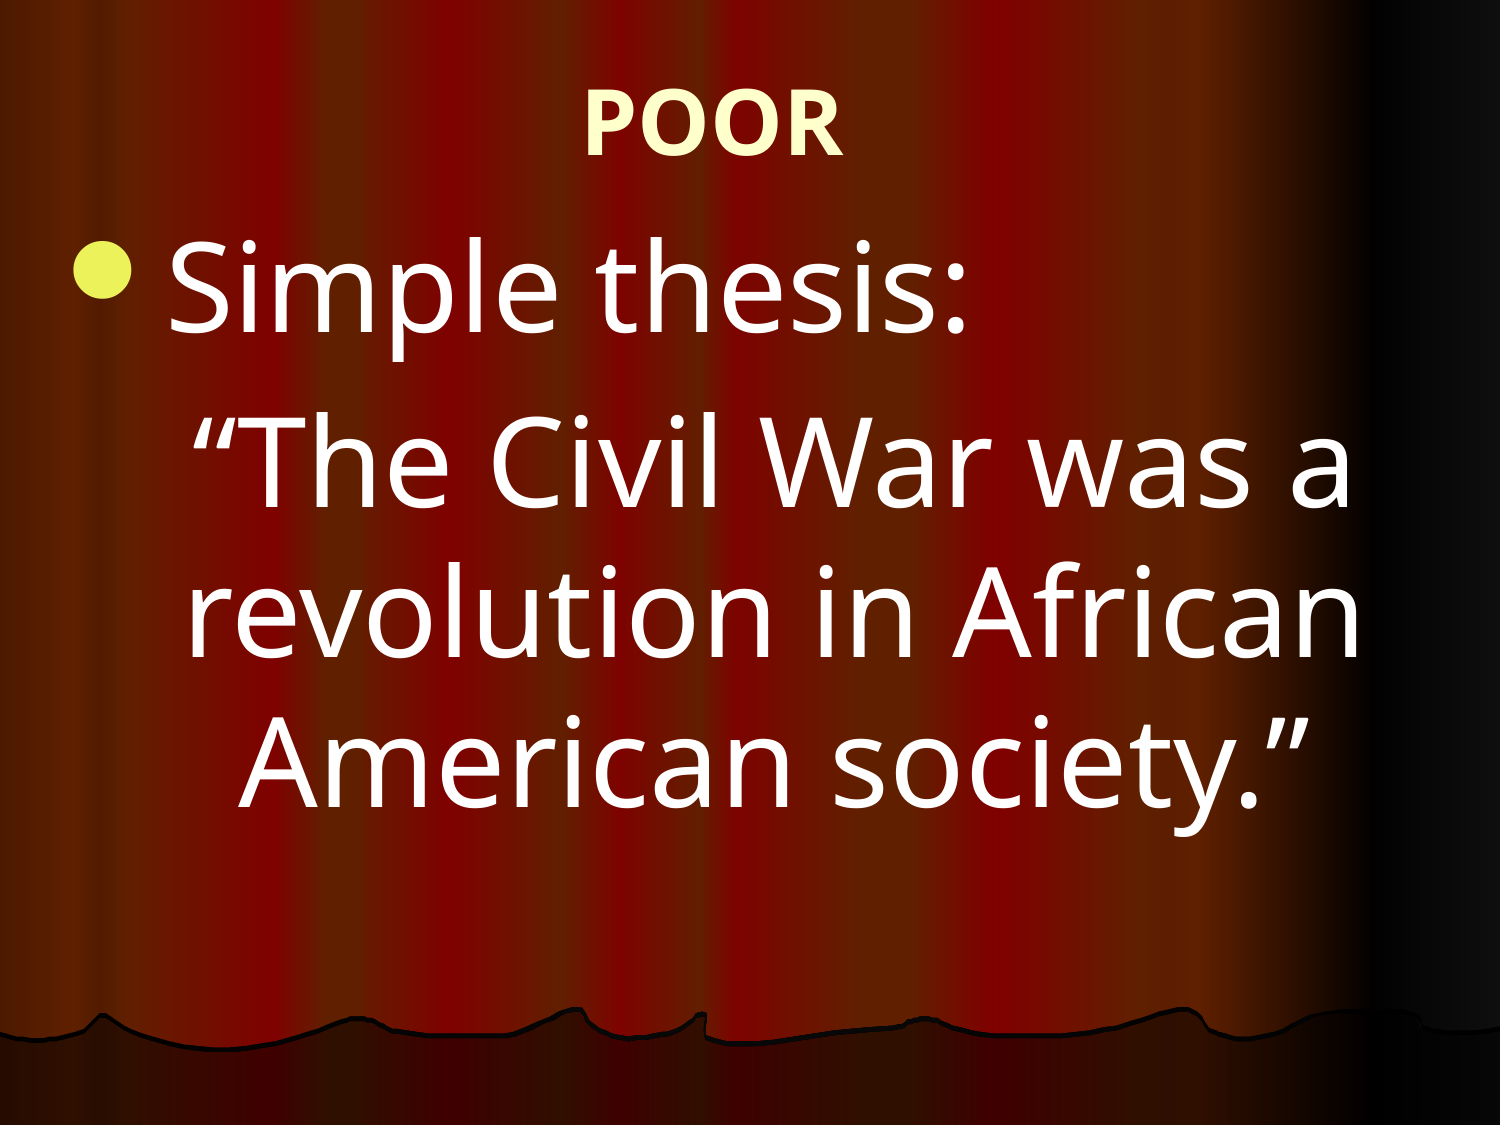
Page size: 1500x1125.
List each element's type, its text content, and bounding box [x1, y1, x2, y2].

title POOR [0, 49, 1426, 188]
list Simple thesis: “The Civil War was a revolution in African American society.” [49, 199, 1500, 1088]
